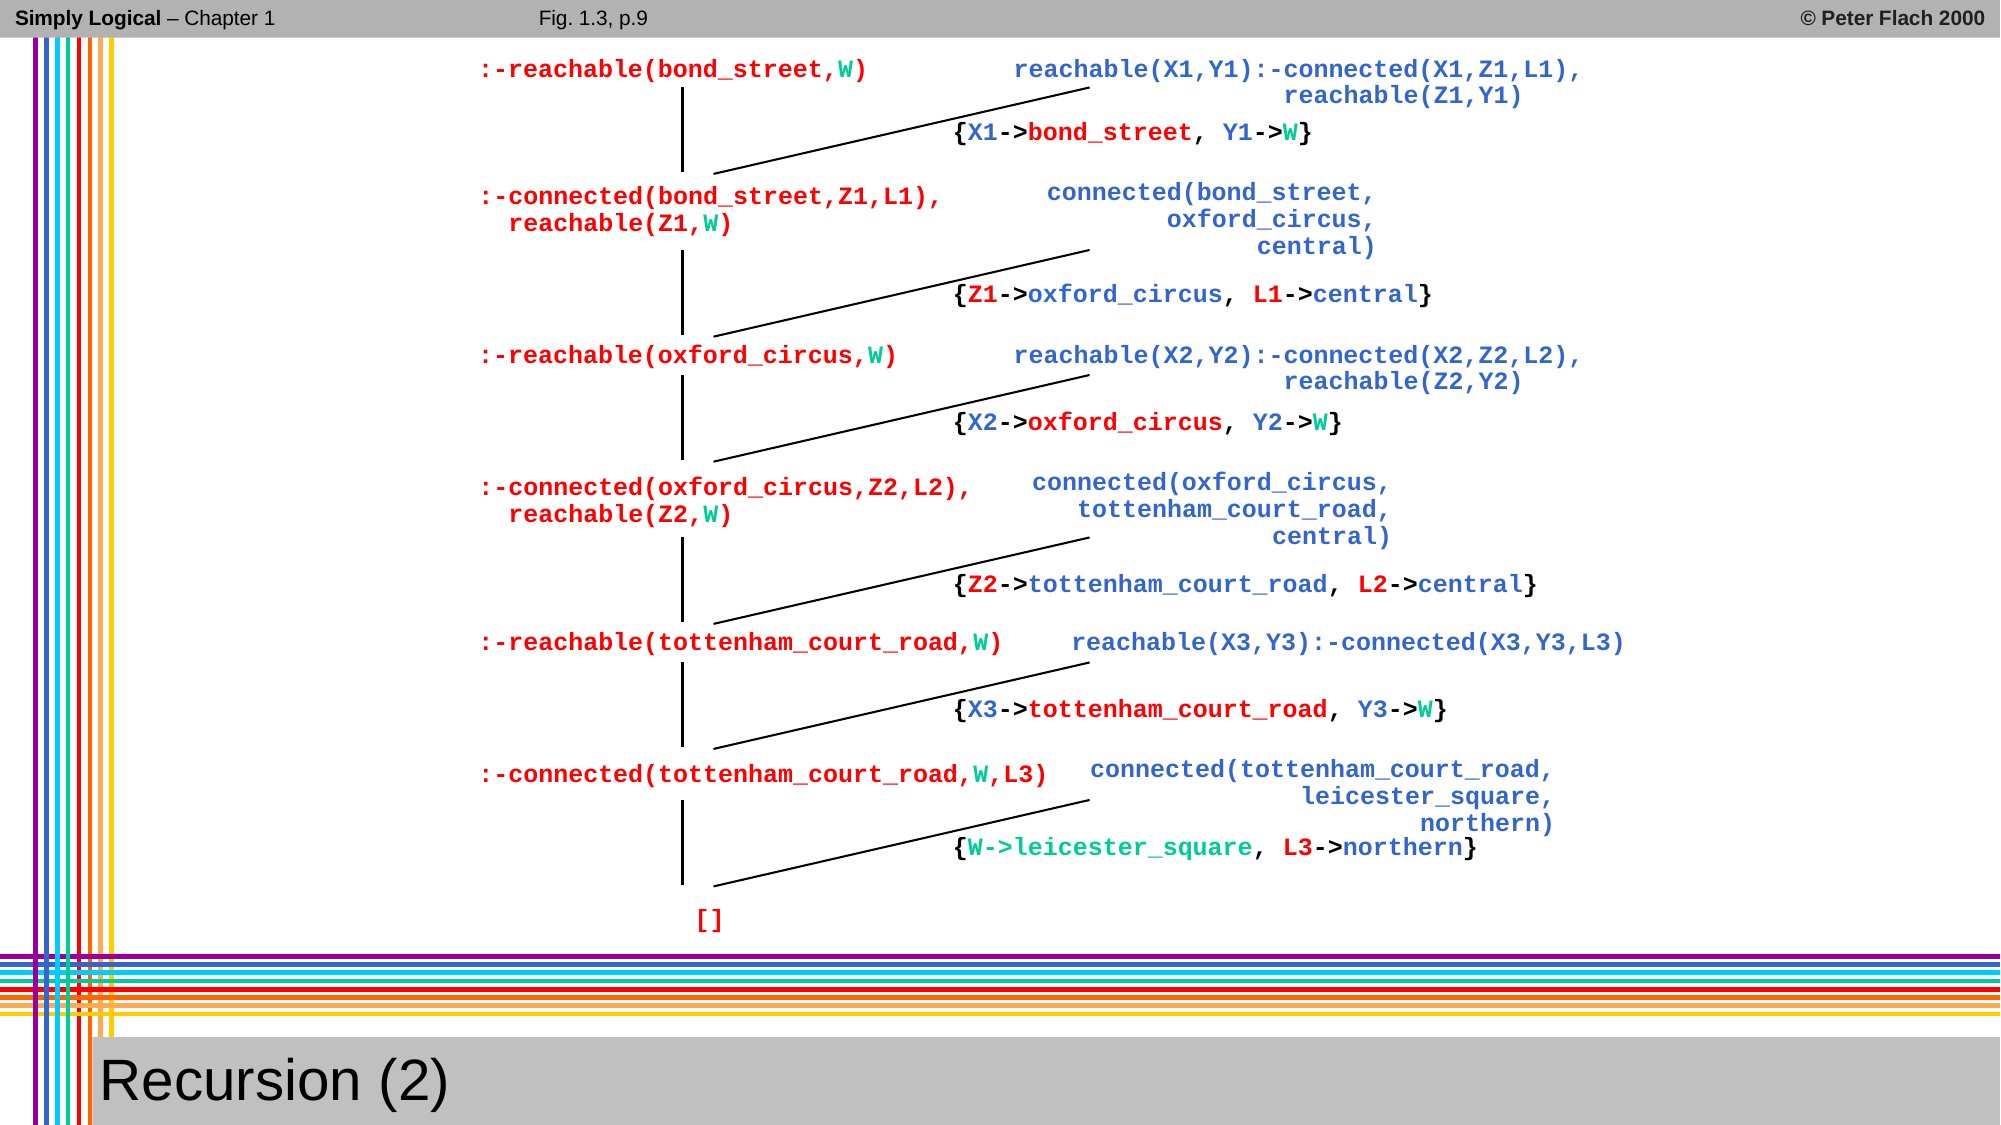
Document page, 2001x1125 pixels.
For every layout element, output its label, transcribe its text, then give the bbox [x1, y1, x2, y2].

text_box reachable(X2,Y2):-connected(X2,Z2,L2), reachable(Z2,Y2) [1352, 334, 1592, 403]
text_box connected(oxford_circus, tottenham_court_road, central) [1352, 461, 1400, 537]
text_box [469, 87, 1322, 247]
text_box reachable(X3,Y3):-connected(X3,Y3,L3) [1547, 621, 1634, 664]
text_box connected(bond_street, oxford_circus, central) [1039, 171, 1385, 249]
text_box © Peter Flach 2000 [1467, 0, 1993, 38]
title Recursion (2) [91, 1036, 2000, 1125]
text_box Simply Logical – Chapter 1 [7, 0, 393, 38]
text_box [469, 374, 1352, 537]
text_box connected(tottenham_court_road, leicester_square, northern) [1090, 749, 1563, 845]
text_box reachable(X1,Y1):-connected(X1,Z1,L1), reachable(Z1,Y1) [1006, 48, 1592, 117]
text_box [682, 799, 1487, 943]
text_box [469, 537, 1547, 666]
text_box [469, 249, 1442, 379]
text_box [469, 662, 1457, 798]
text_box Fig. 1.3, p.9 [531, 0, 656, 37]
text_box :-reachable(bond_street,W) [470, 48, 876, 87]
